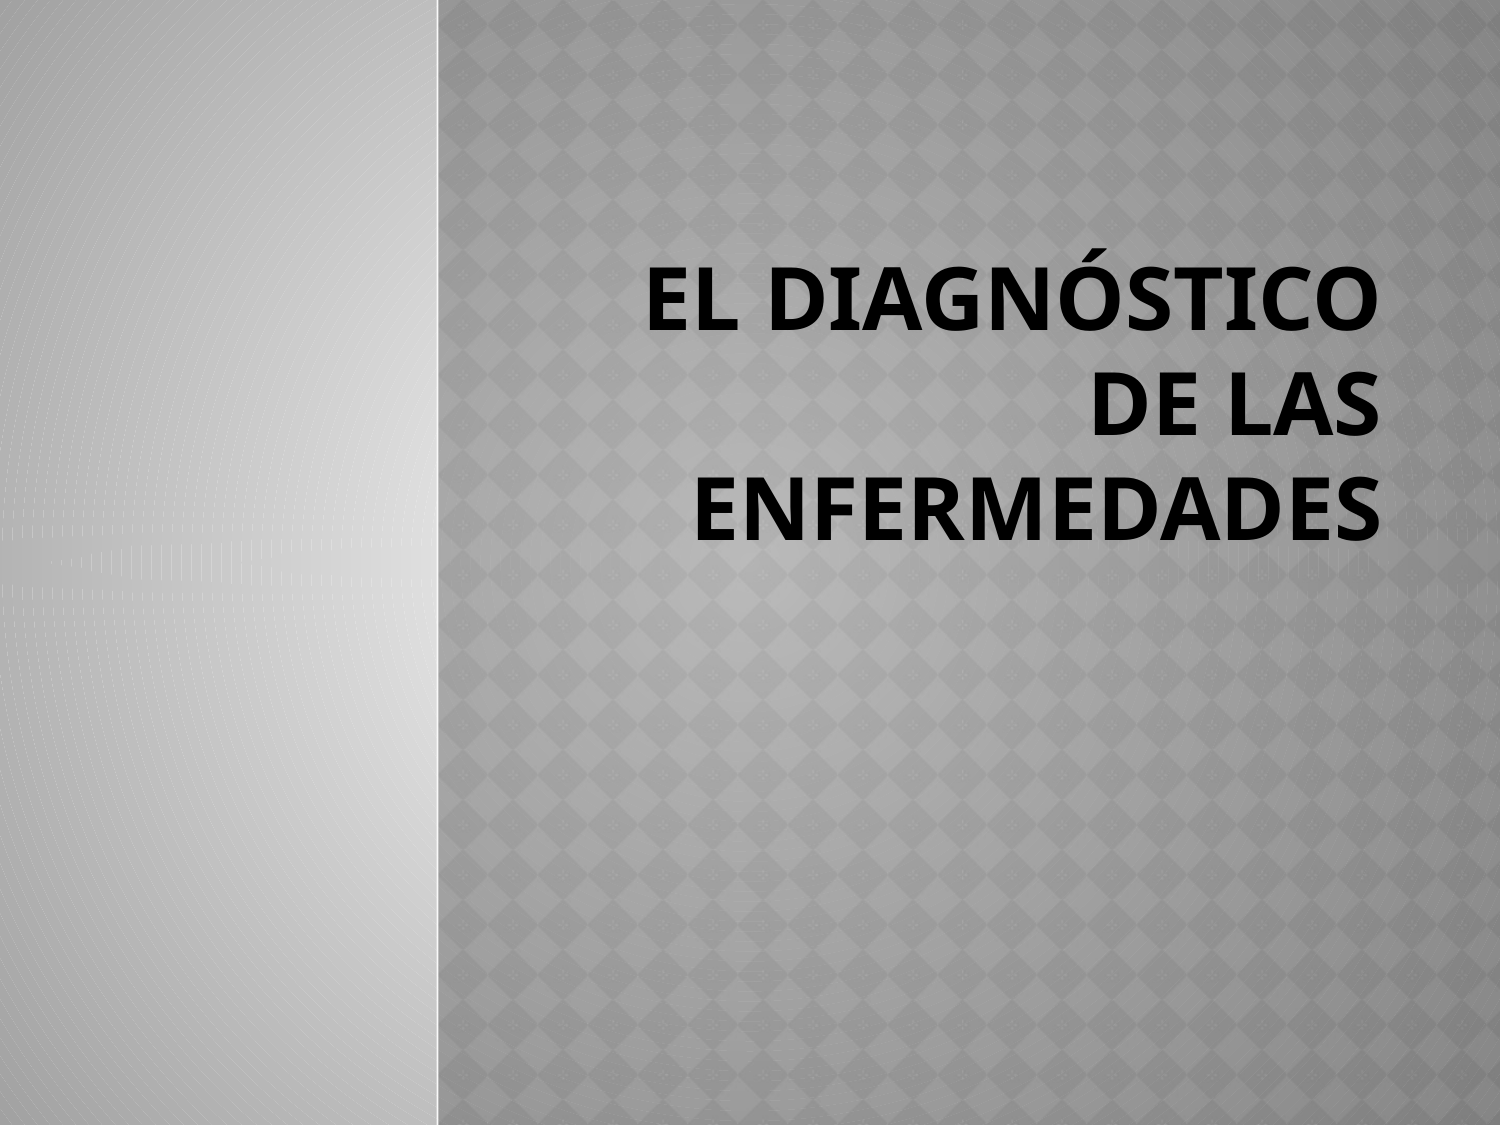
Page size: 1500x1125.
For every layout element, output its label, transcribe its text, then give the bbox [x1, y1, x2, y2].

title EL DIAGNÓSTICO DE LAS ENFERMEDADES [552, 87, 1390, 558]
